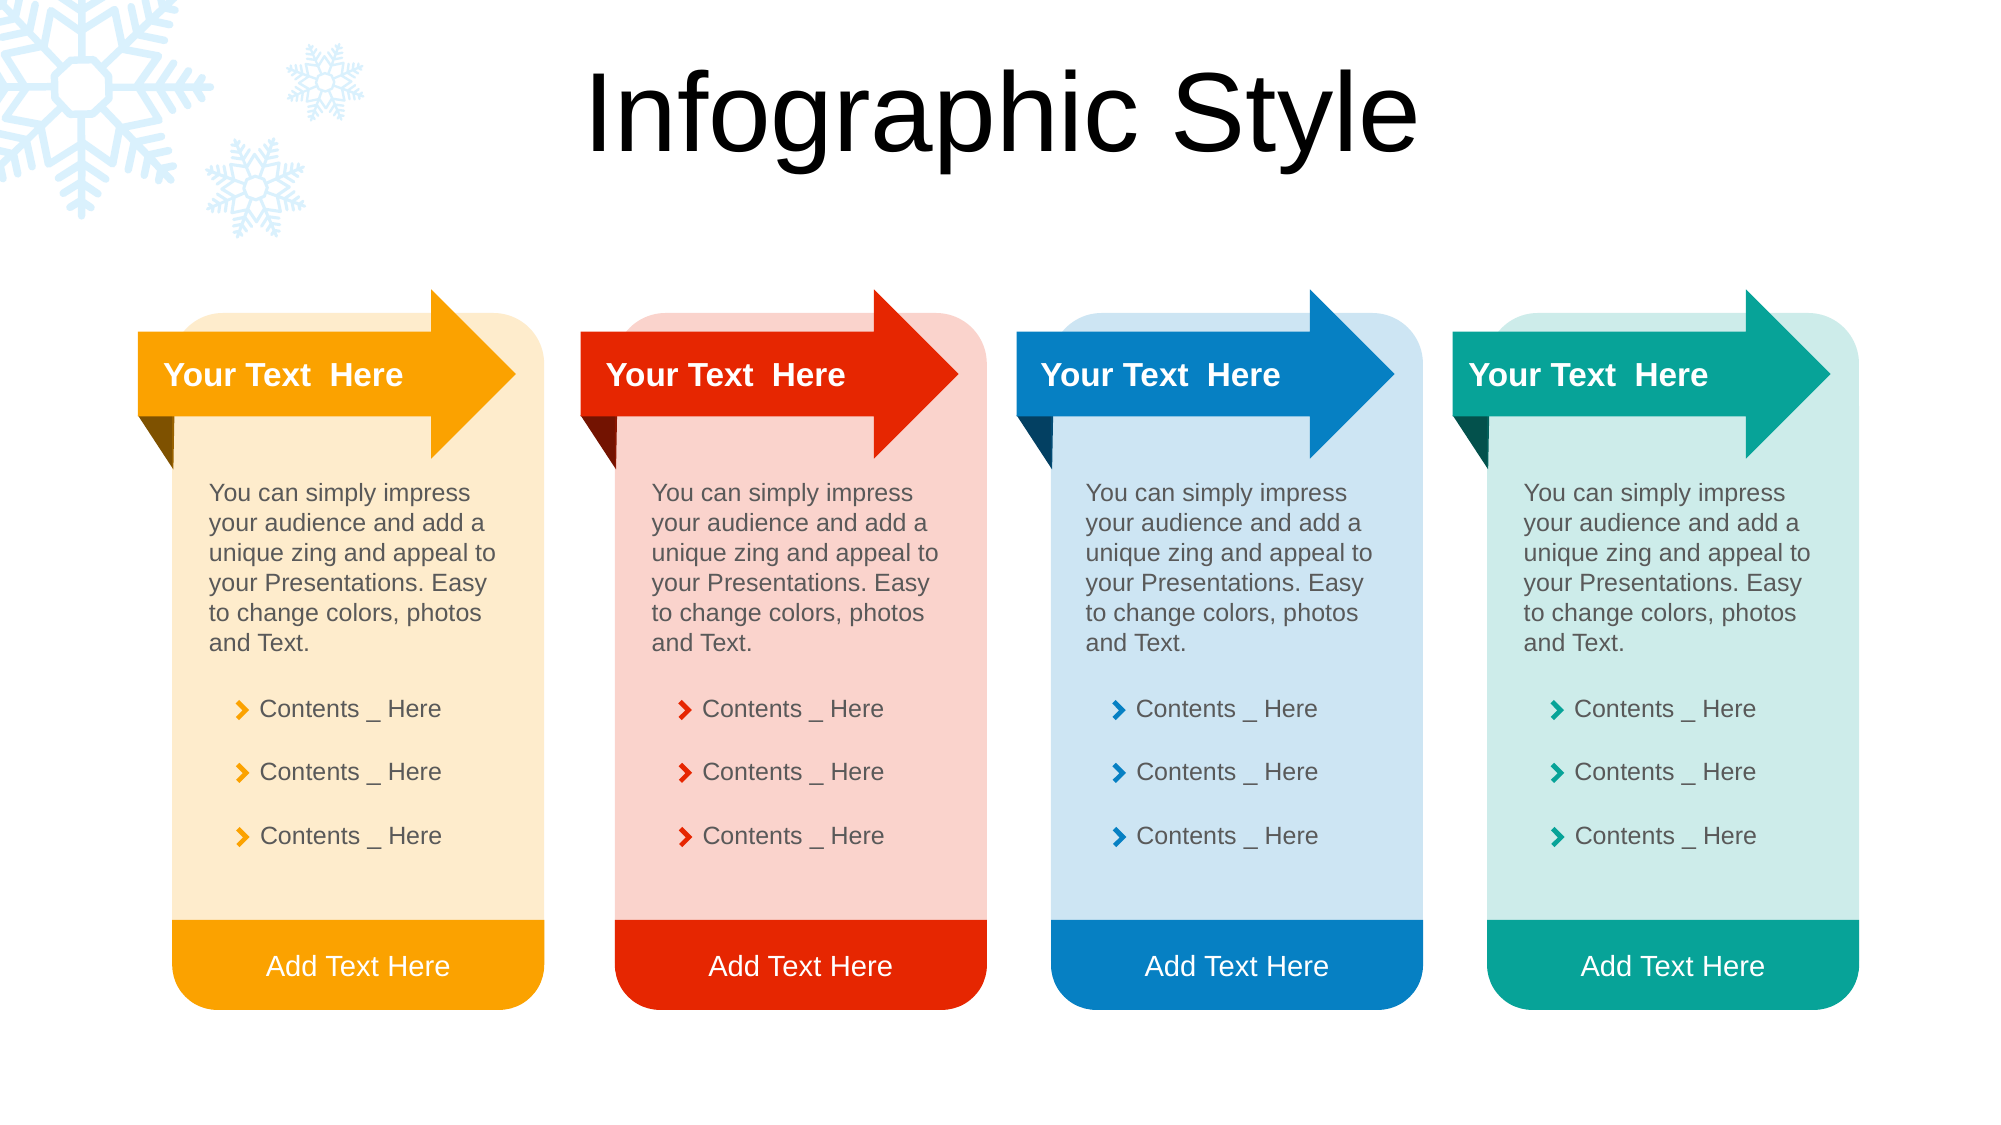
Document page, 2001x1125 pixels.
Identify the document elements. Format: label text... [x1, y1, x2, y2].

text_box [231, 685, 491, 858]
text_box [1016, 289, 1424, 1010]
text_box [580, 289, 987, 1010]
list Infographic Style [53, 46, 1952, 184]
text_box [1108, 685, 1367, 858]
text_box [1452, 289, 1860, 1010]
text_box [1546, 685, 1805, 858]
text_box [137, 289, 545, 1010]
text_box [674, 685, 933, 858]
